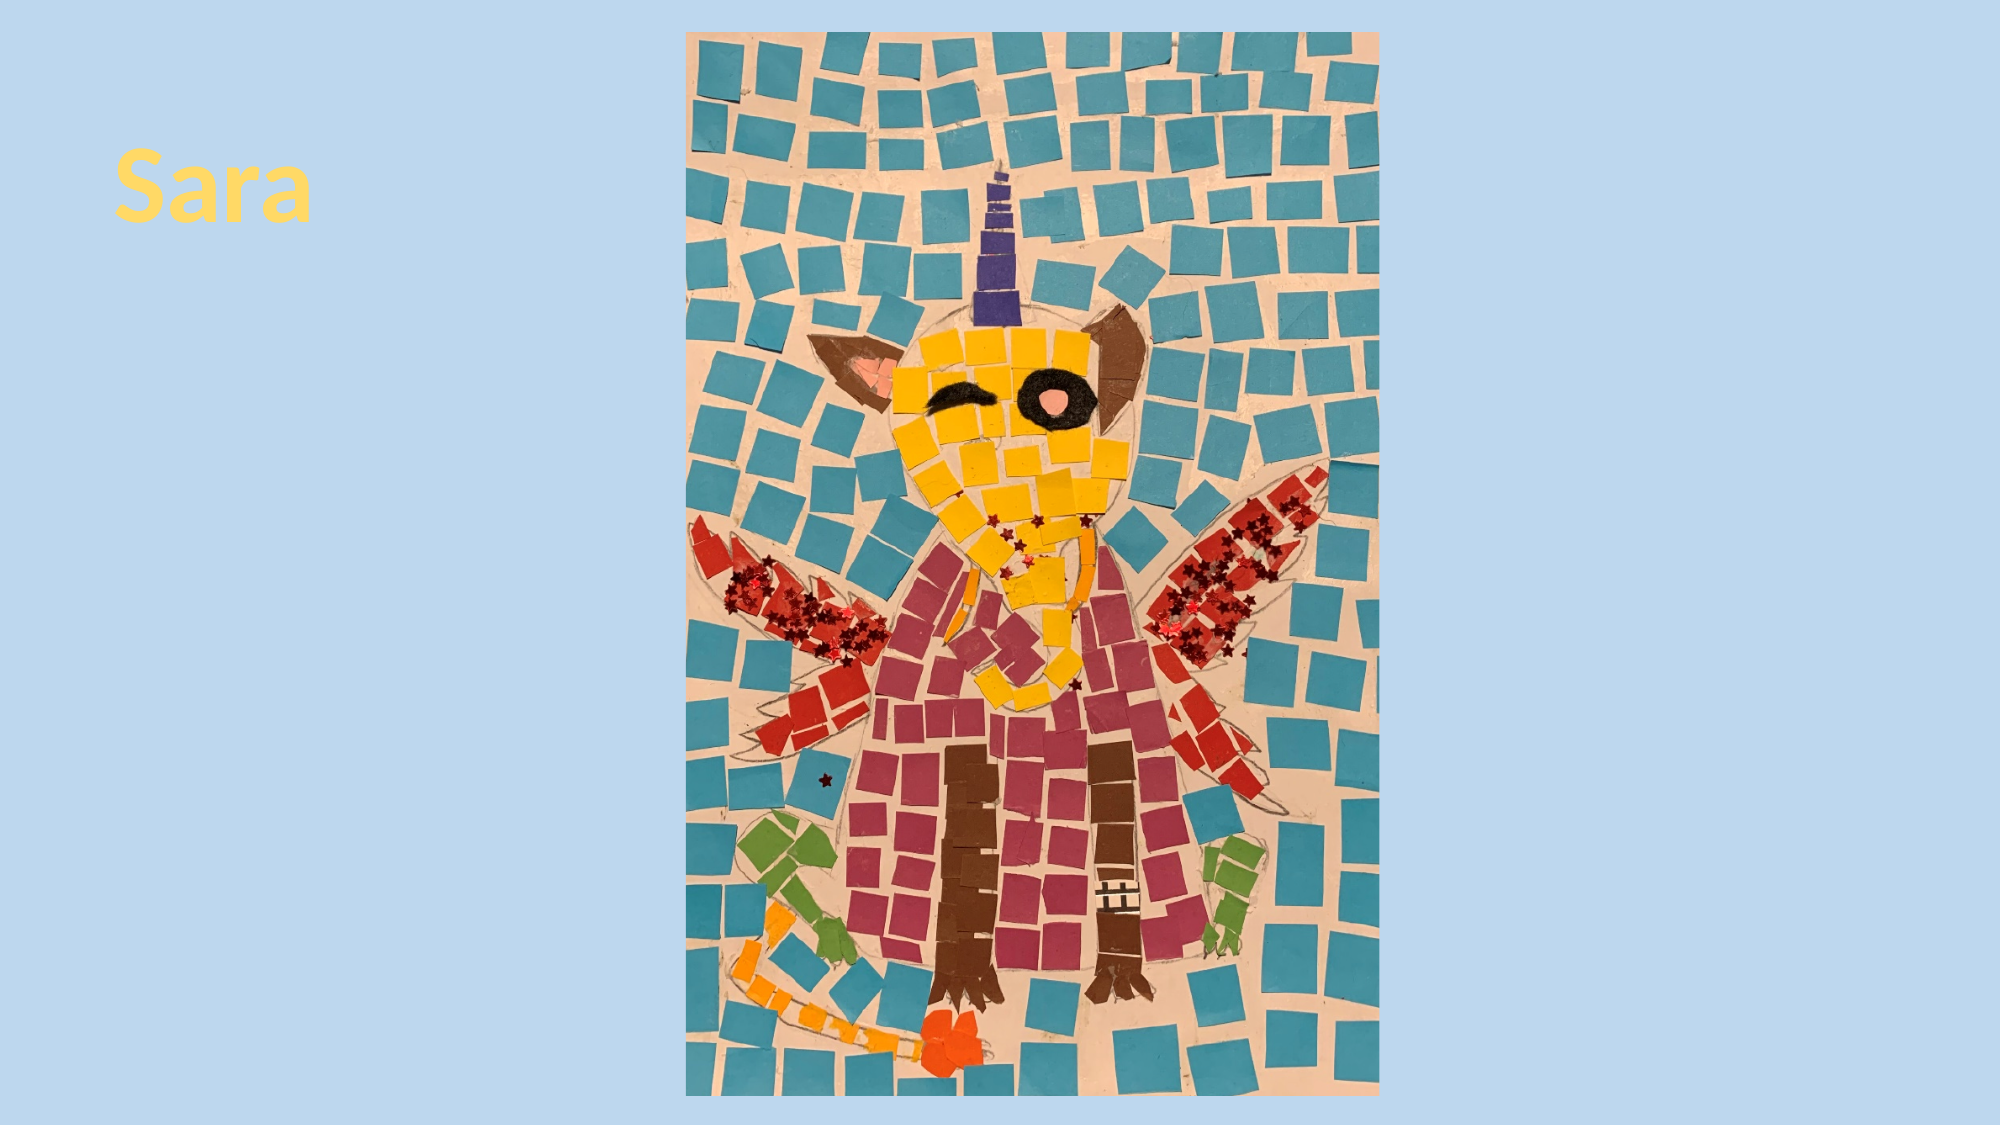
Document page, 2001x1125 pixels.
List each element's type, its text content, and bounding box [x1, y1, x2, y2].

picture [500, 32, 1565, 1096]
text_box Sara [98, 102, 330, 253]
